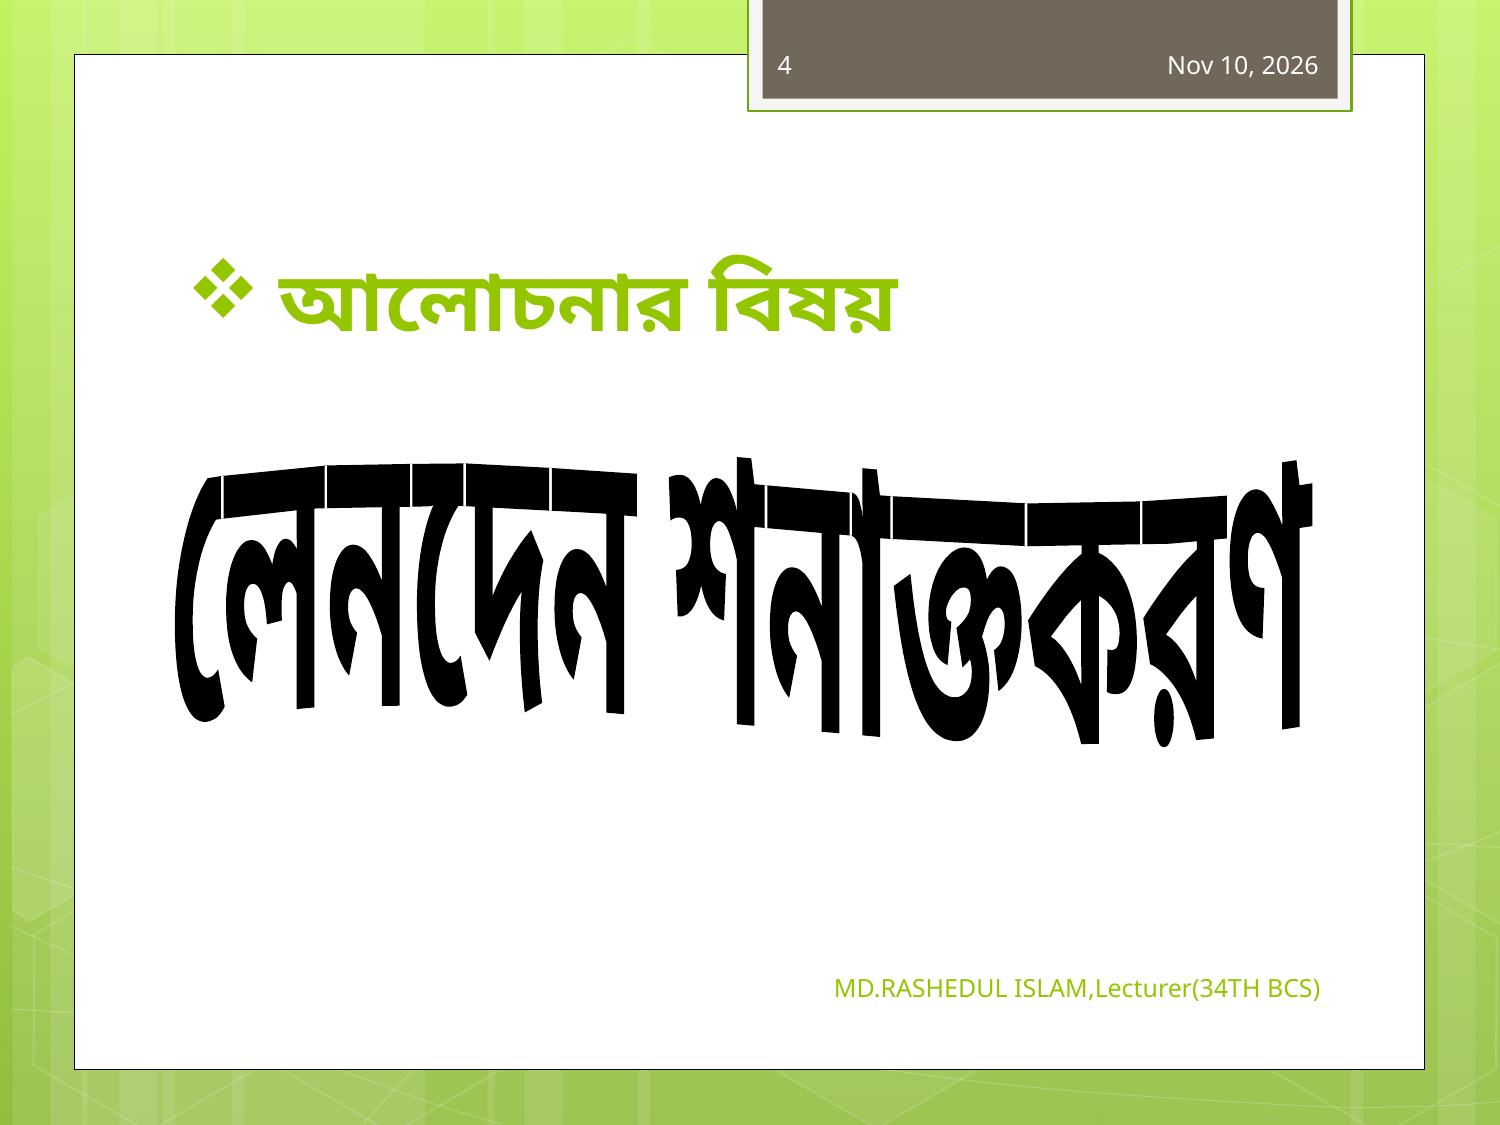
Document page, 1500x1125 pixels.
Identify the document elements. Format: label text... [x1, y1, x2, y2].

footer MD.RASHEDUL ISLAM,Lecturer(34TH BCS) [761, 960, 1336, 1020]
slide_number 14-Jun-19 [983, 36, 1334, 97]
title আলোচনার বিষয় [171, 168, 1324, 357]
slide_number 4 [762, 36, 982, 97]
